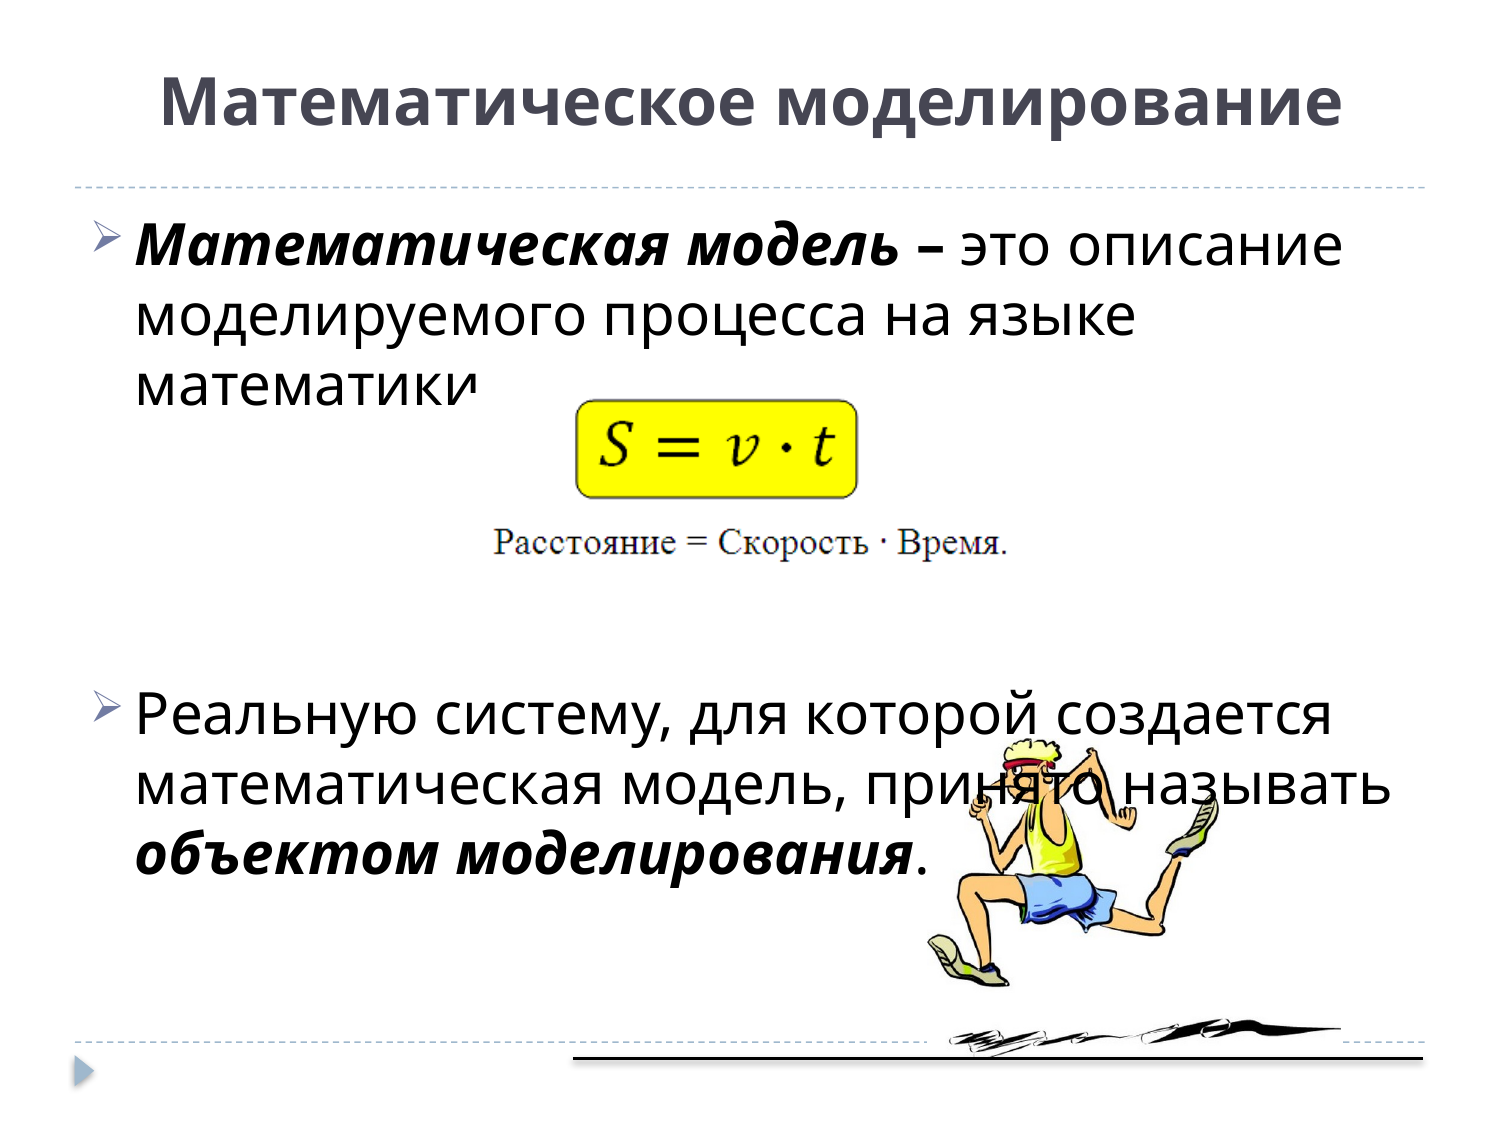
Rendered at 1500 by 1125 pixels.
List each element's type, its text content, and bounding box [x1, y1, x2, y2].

picture [466, 392, 1034, 575]
list Математическая модель – это описание моделируемого процесса на языке математики. Реальную систему, для которой создается математическая модель, принято называть объектом моделирования. [75, 200, 1425, 1010]
title Математическое моделирование [76, 0, 1427, 147]
picture [926, 738, 1341, 1058]
